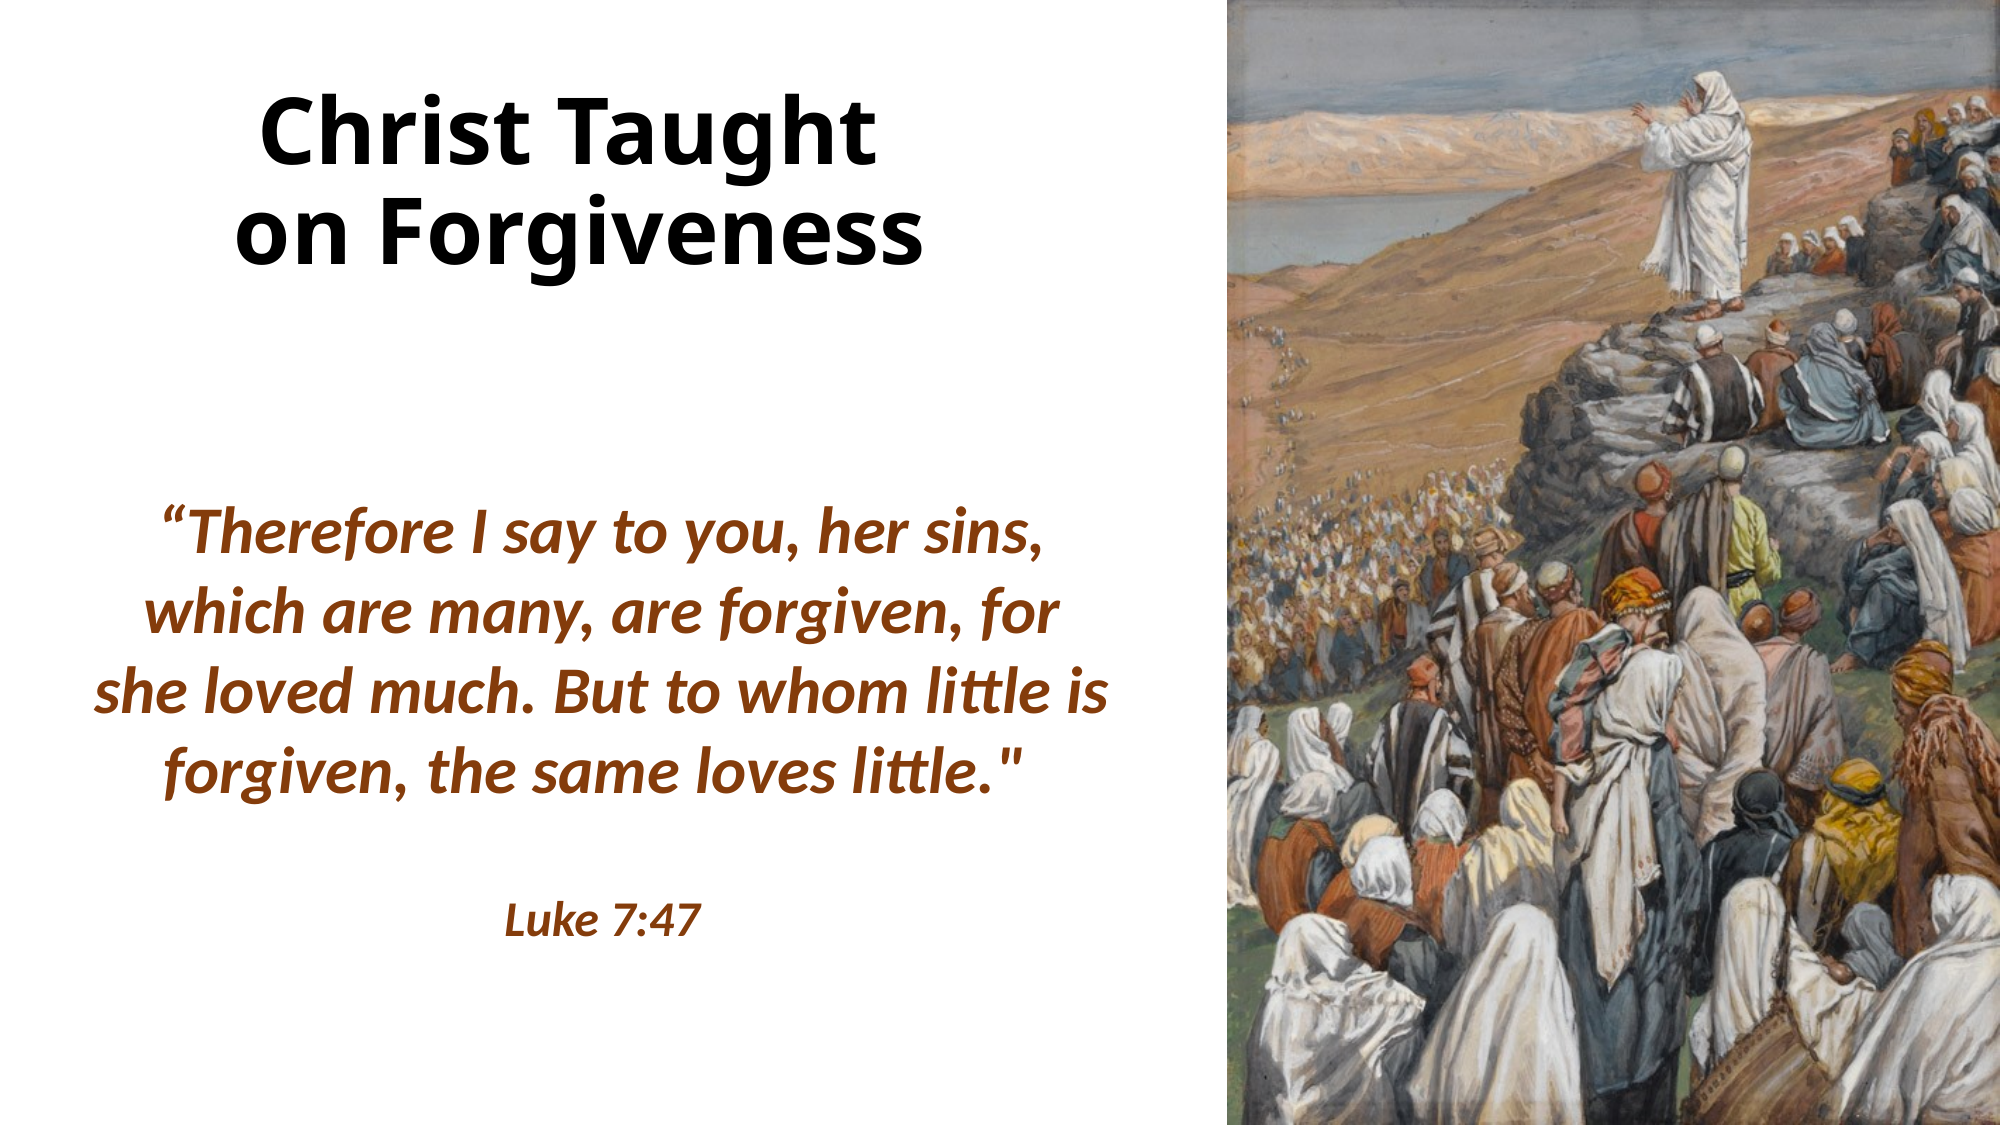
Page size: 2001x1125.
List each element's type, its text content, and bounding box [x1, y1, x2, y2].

picture [1227, 0, 2000, 1125]
text_box “Therefore I say to you, her sins, which are many, are forgiven, for she loved much. But to whom little is forgiven, the same loves little." Luke 7:47 [77, 479, 1128, 955]
text_box Christ Taught on Forgiveness [186, 77, 975, 295]
